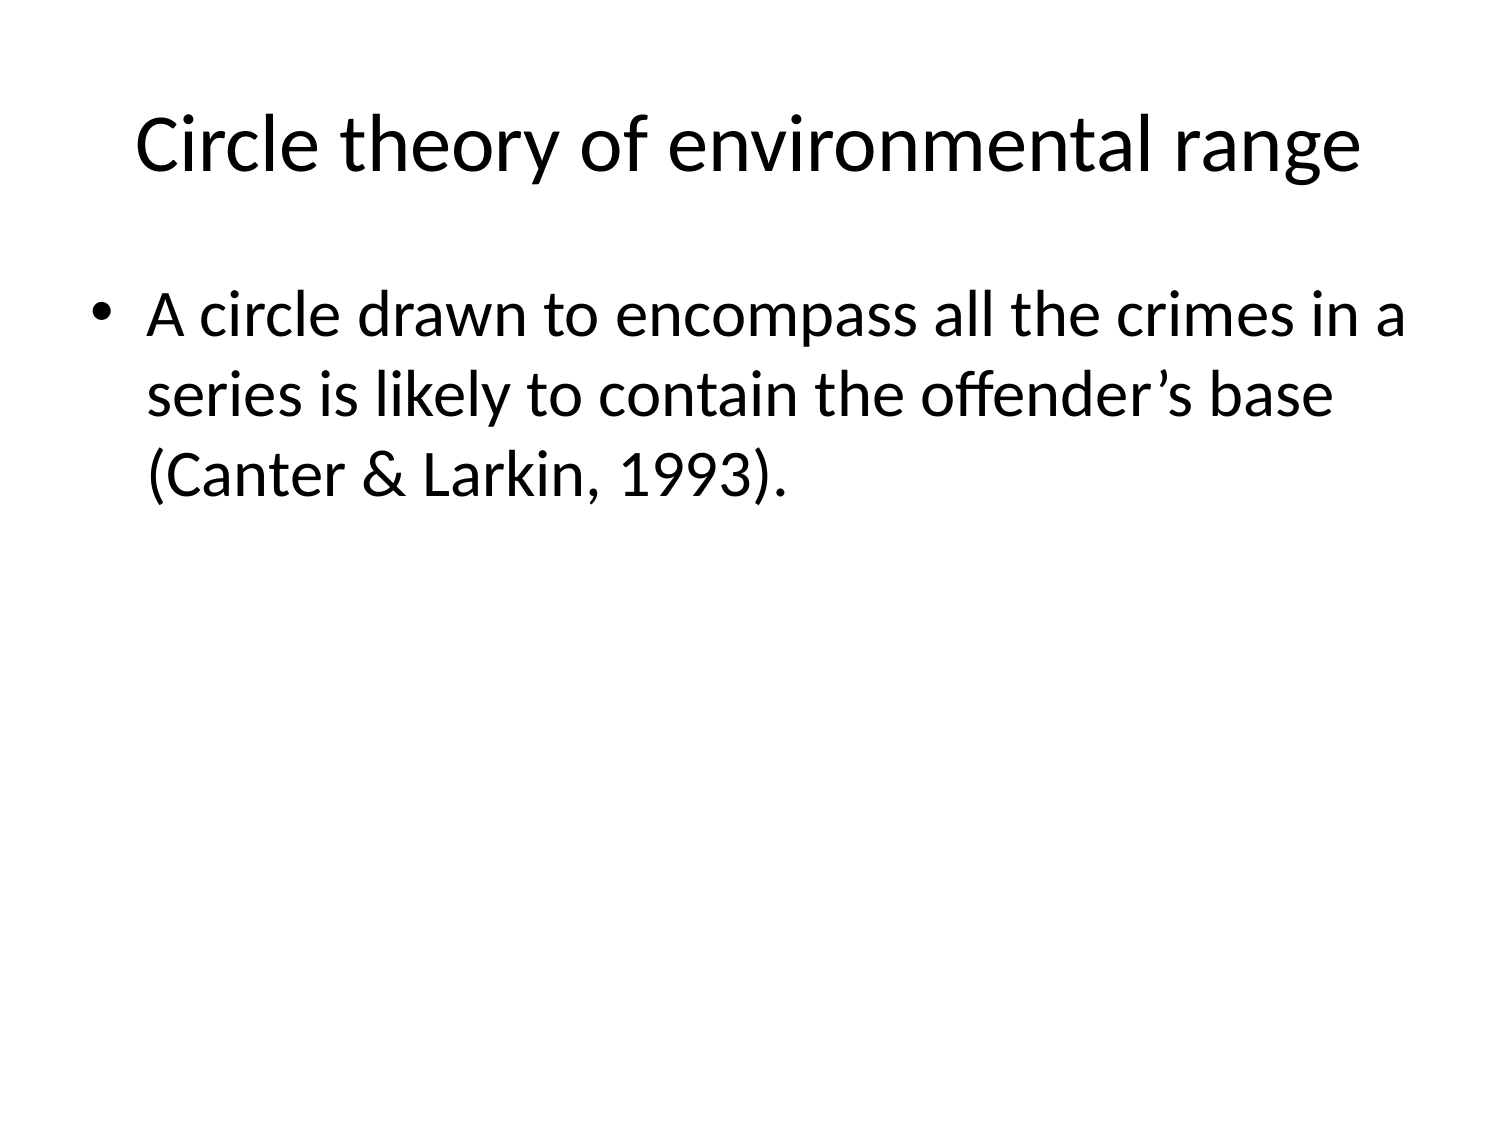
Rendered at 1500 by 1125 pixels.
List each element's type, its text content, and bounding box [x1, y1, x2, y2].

title Circle theory of environmental range [75, 45, 1425, 233]
list A circle drawn to encompass all the crimes in a series is likely to contain the offender’s base (Canter & Larkin, 1993). [75, 262, 1425, 1005]
